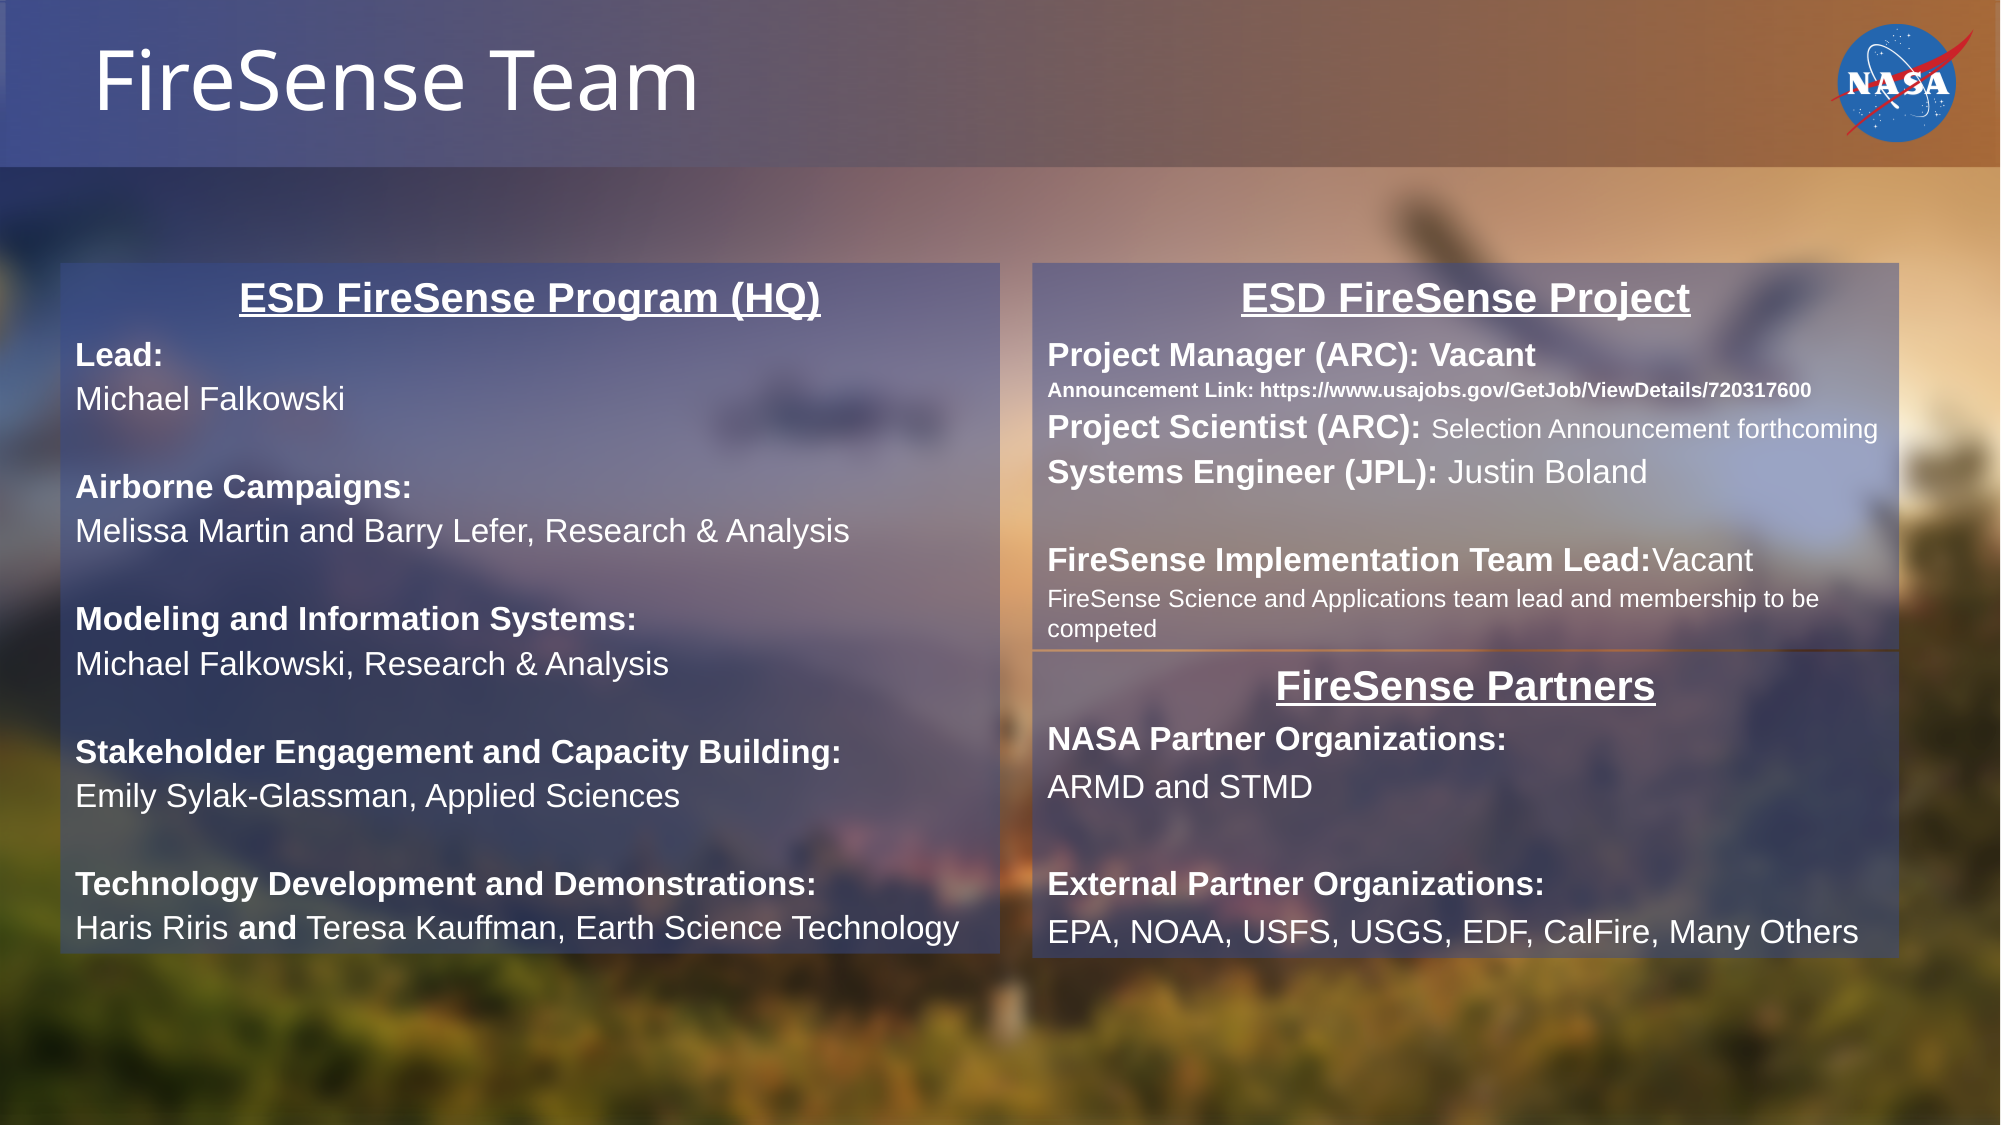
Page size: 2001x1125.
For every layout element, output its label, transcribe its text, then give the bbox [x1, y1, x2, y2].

text_box FireSense Partners NASA Partner Organizations: ARMD and STMD External Partner Organizations: EPA, NOAA, USFS, USGS, EDF, CalFire, Many Others [1032, 651, 1900, 958]
text_box ESD FireSense Project Project Manager (ARC): Vacant Announcement Link: https://www.usajobs.gov/GetJob/ViewDetails/720317600 Project Scientist (ARC): Selection Announcement forthcoming Systems Engineer (JPL): Justin Boland FireSense Implementation Team Lead:Vacant FireSense Science and Applications team lead and membership to be competed [1032, 262, 1900, 650]
picture [0, 0, 2001, 1125]
title FireSense Team [77, 0, 1803, 168]
text_box ESD FireSense Program (HQ) Lead: Michael Falkowski Airborne Campaigns: Melissa Martin and Barry Lefer, Research & Analysis Modeling and Information Systems: Michael Falkowski, Research & Analysis Stakeholder Engagement and Capacity Building: Emily Sylak-Glassman, Applied Sciences Technology Development and Demonstrations: Haris Riris and Teresa Kauffman, Earth Science Technology [60, 262, 1000, 954]
